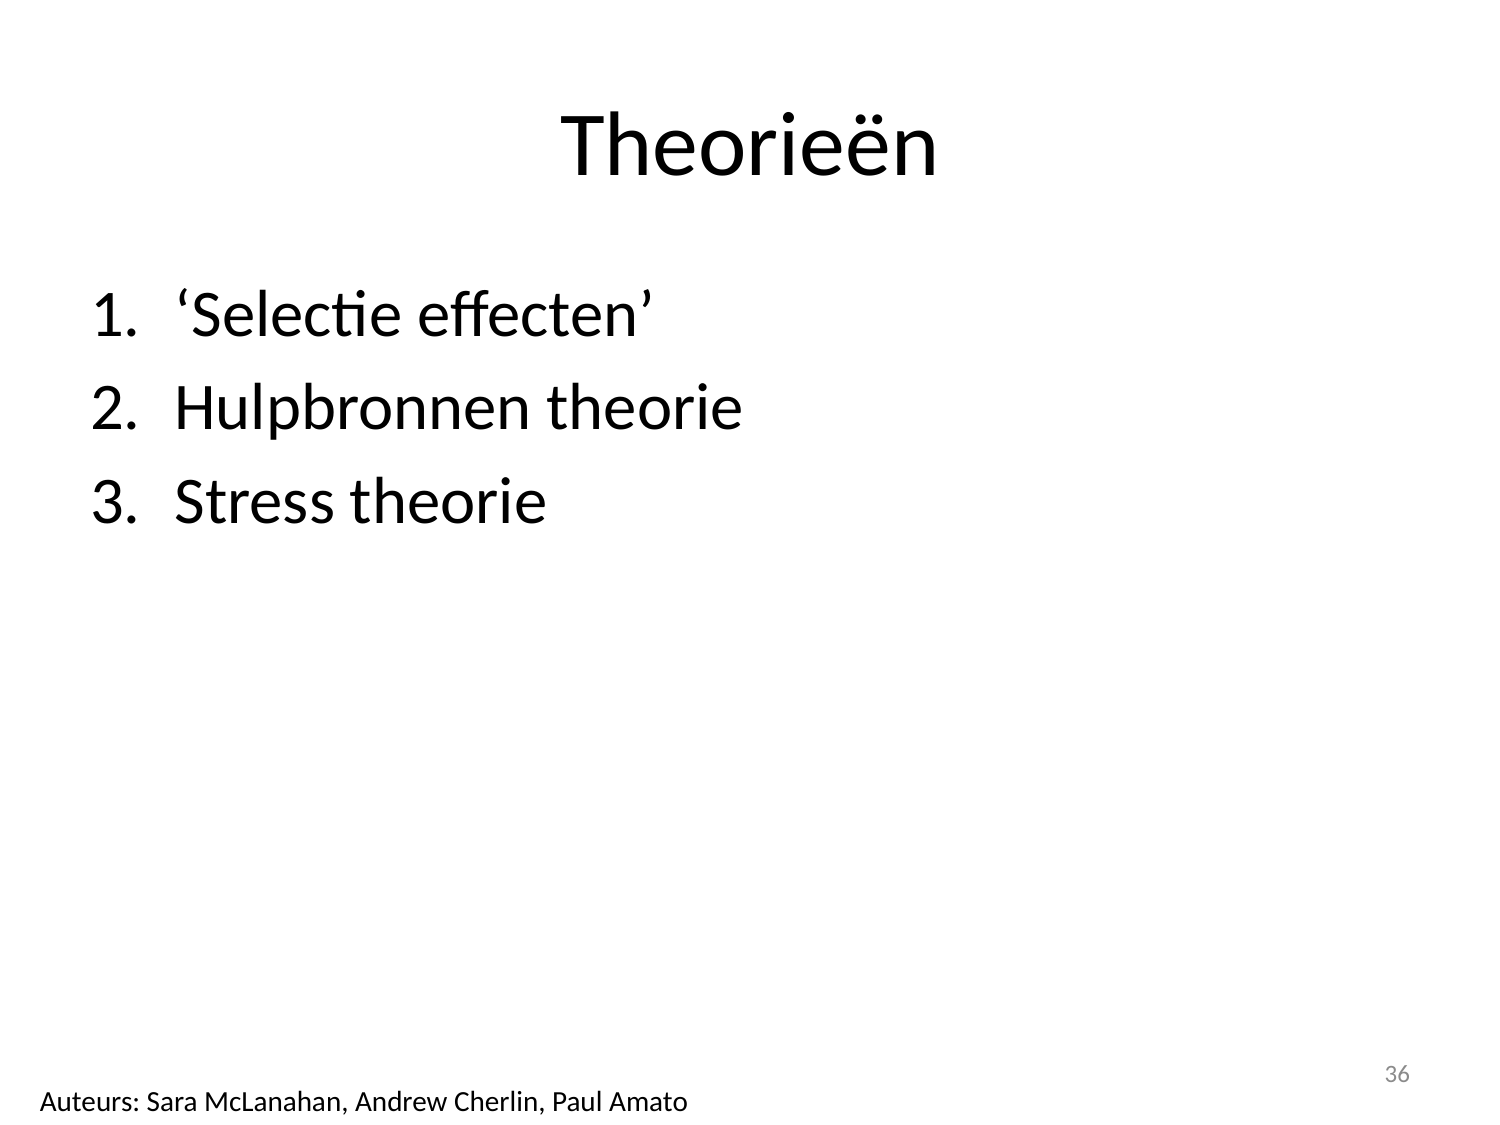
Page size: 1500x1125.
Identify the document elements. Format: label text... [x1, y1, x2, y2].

slide_number 36 [1074, 1042, 1425, 1103]
title Theorieën [75, 45, 1425, 233]
list ‘Selectie effecten’ Hulpbronnen theorie Stress theorie [75, 262, 1425, 1005]
text_box Auteurs: Sara McLanahan, Andrew Cherlin, Paul Amato [24, 1074, 800, 1125]
